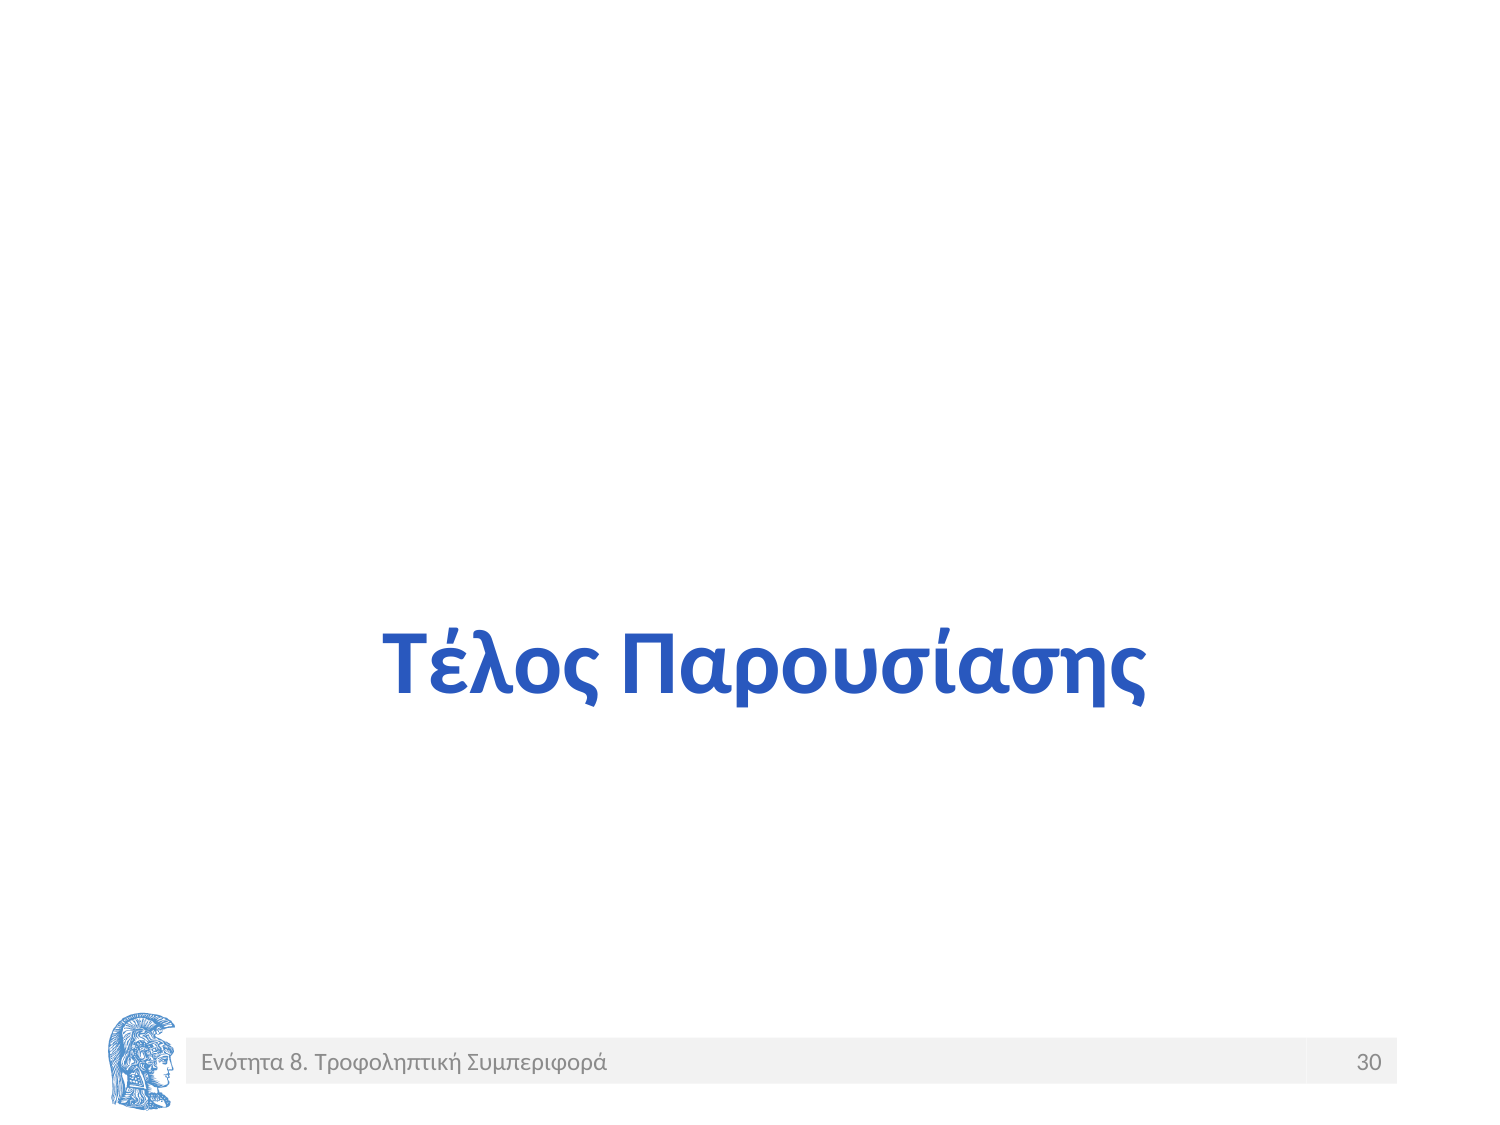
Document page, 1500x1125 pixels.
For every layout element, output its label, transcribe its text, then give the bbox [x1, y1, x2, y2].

title Τέλος Παρουσίασης [118, 555, 1413, 773]
slide_number 30 [1306, 1037, 1397, 1084]
footer Ενότητα 8. Τροφοληπτική Συμπεριφορά [186, 1037, 1306, 1084]
picture [103, 1011, 186, 1114]
